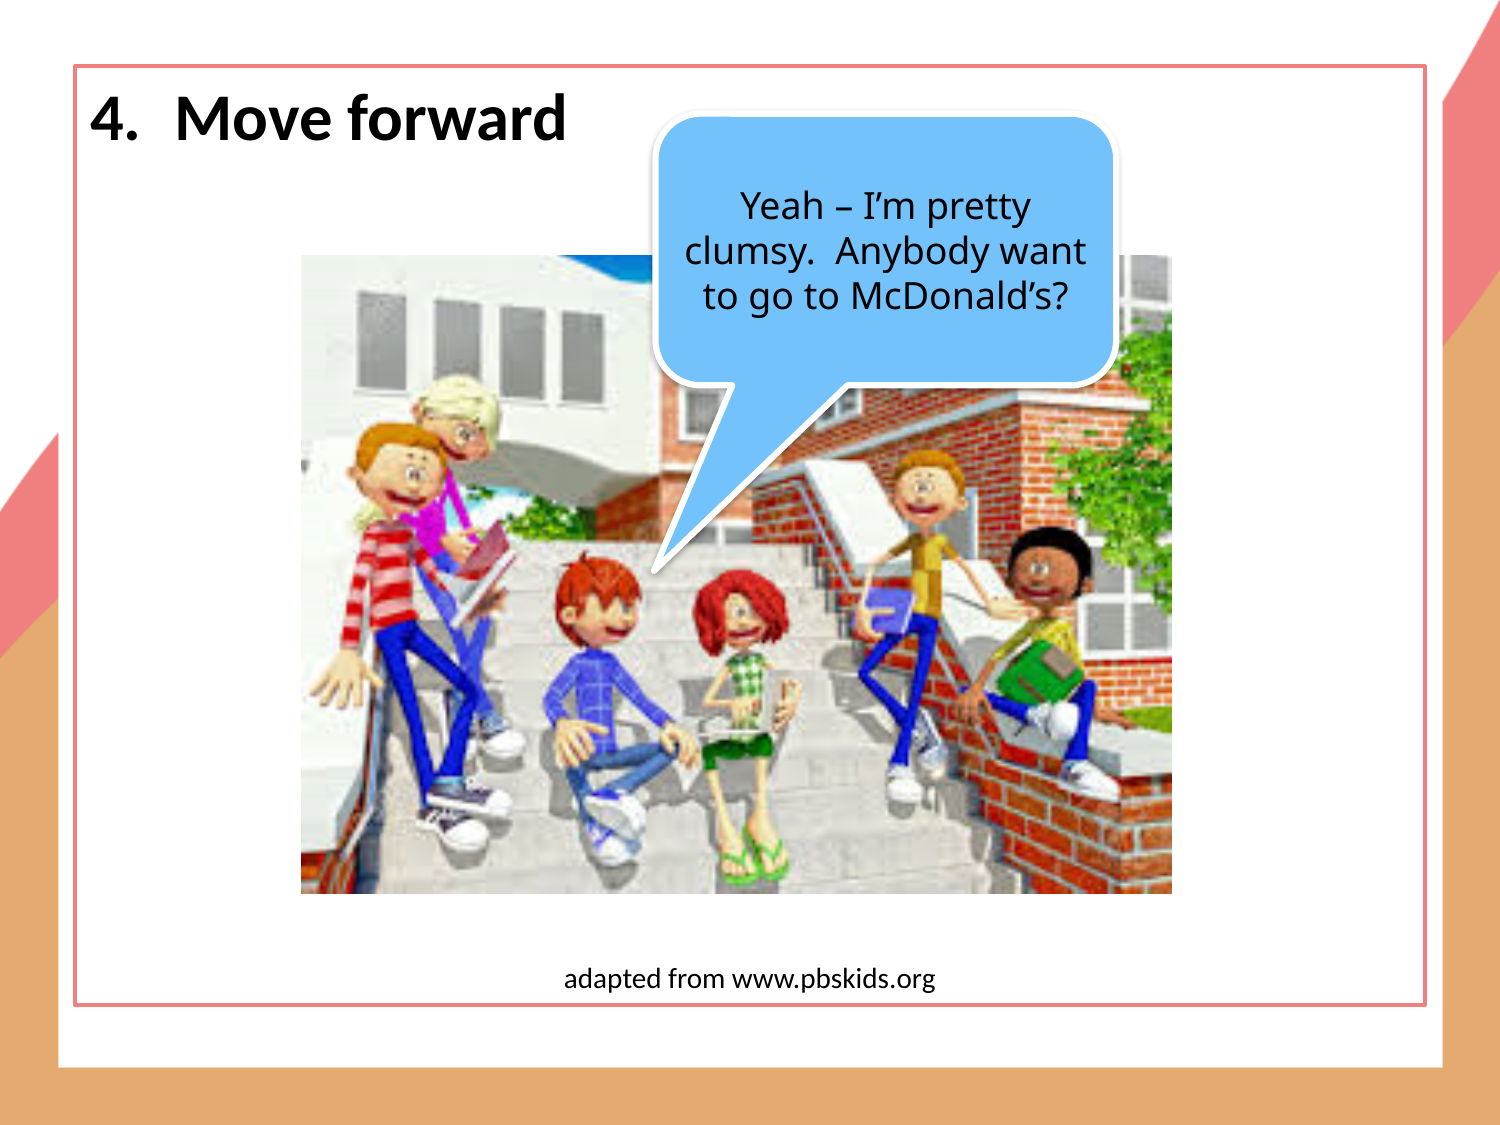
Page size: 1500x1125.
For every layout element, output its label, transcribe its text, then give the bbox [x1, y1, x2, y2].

text_box Yeah – I’m pretty clumsy. Anybody want to go to McDonald’s? [652, 110, 1120, 253]
text_box adapted from www.pbskids.org [496, 951, 1004, 1002]
picture [0, 0, 1500, 1125]
list Move forward [73, 64, 1427, 1007]
